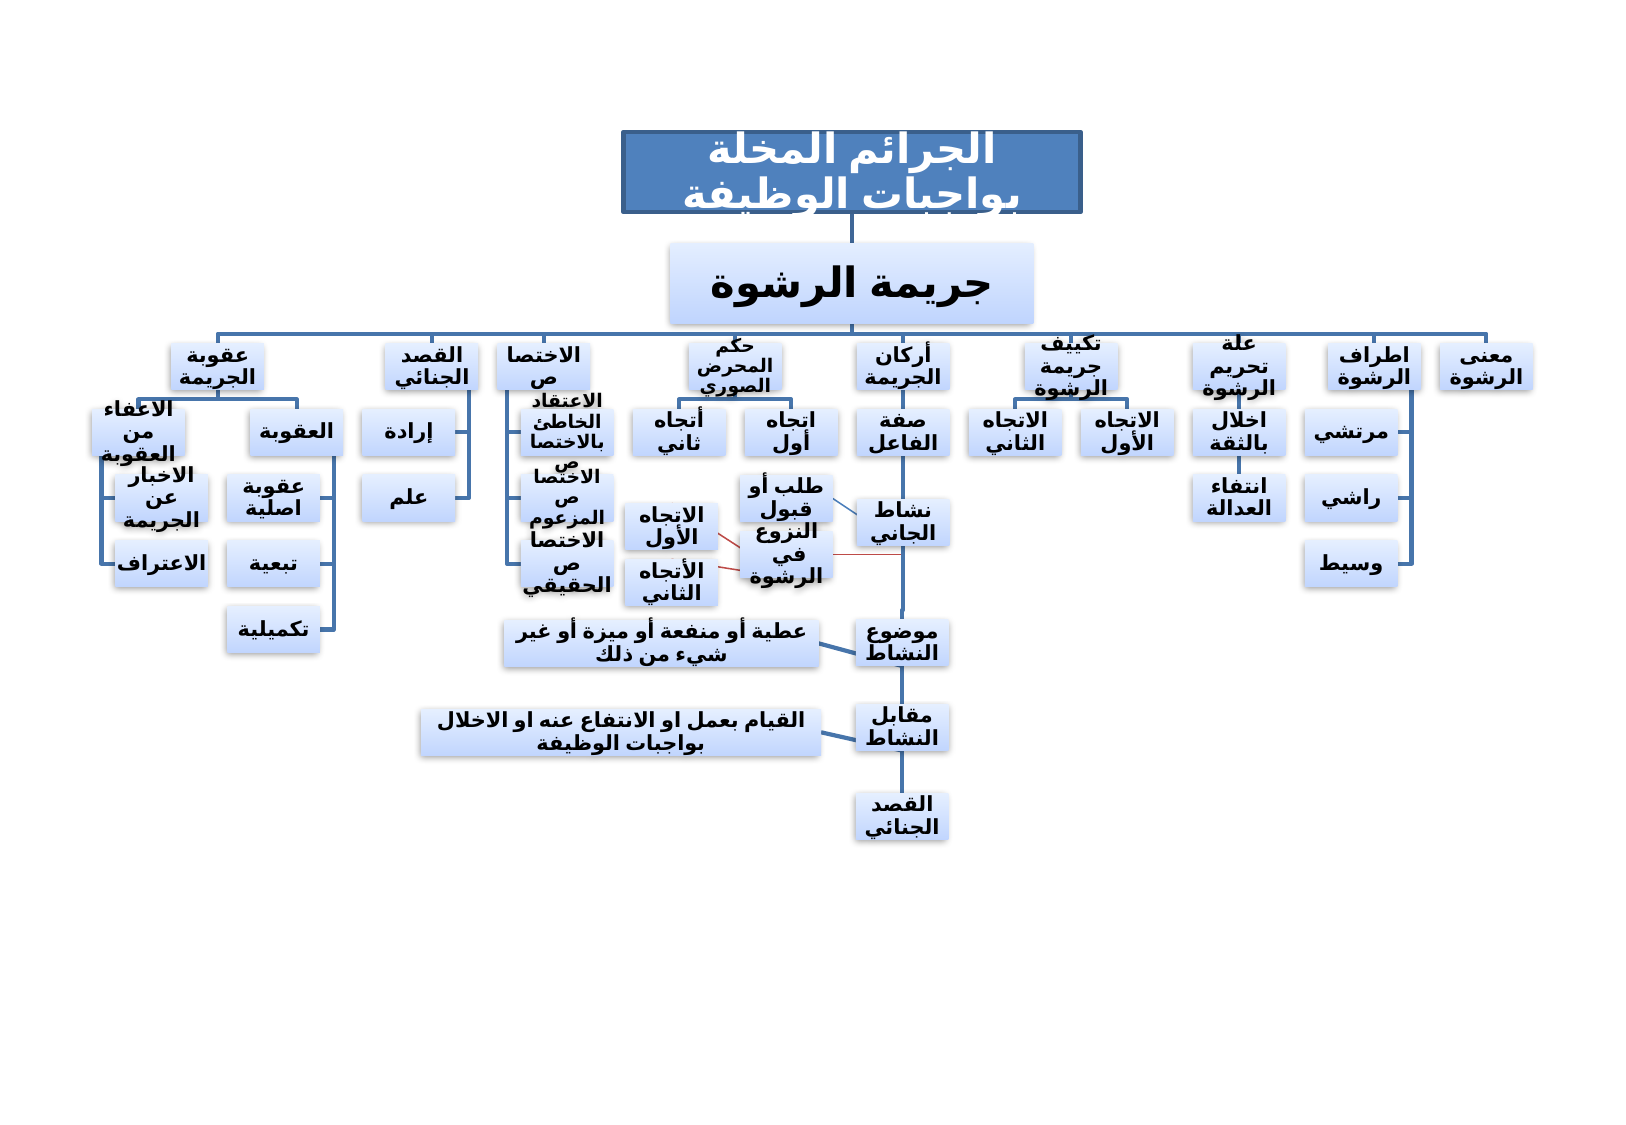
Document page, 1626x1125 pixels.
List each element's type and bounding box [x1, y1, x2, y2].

text_box [91, 54, 1534, 1071]
